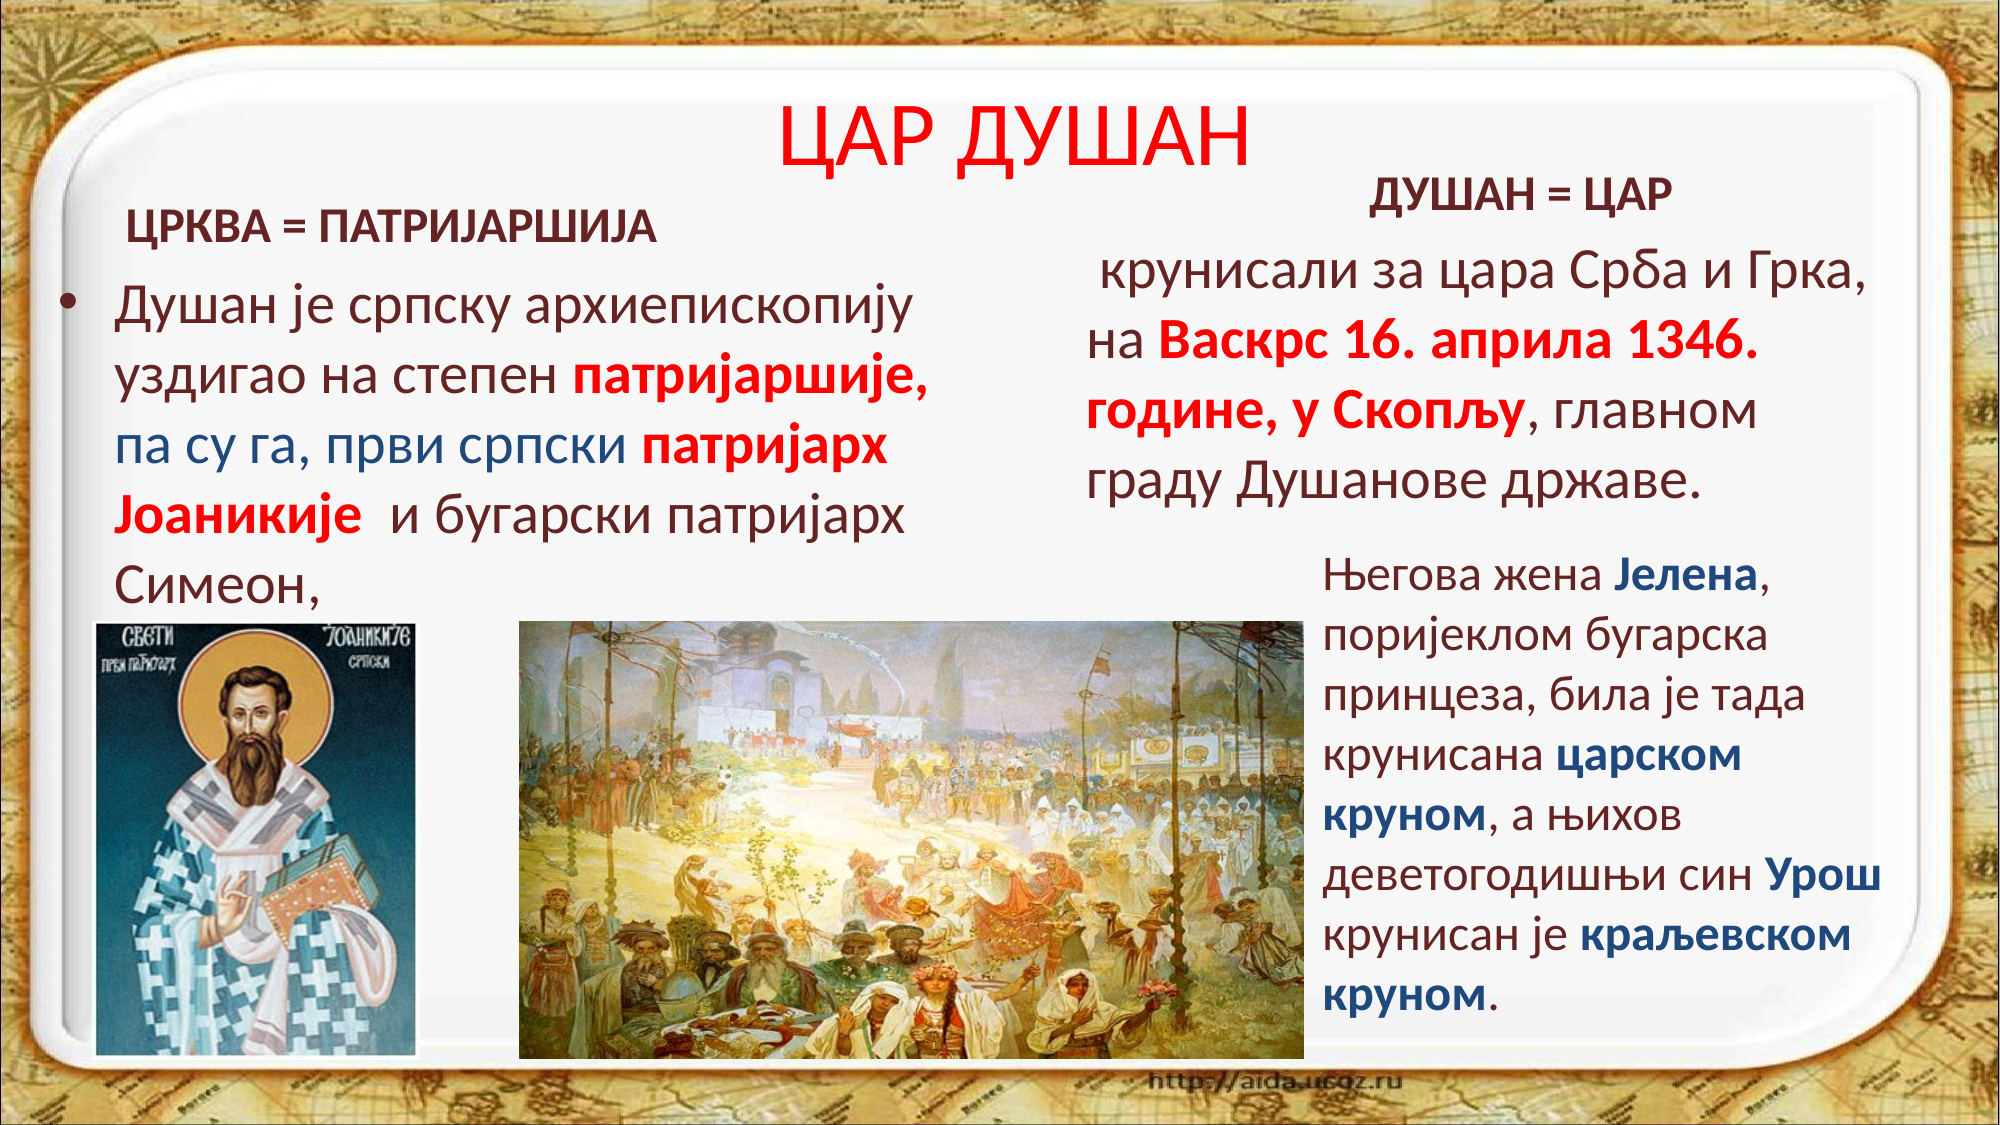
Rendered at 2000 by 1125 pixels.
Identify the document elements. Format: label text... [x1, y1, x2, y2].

list Душан је српску архиепископију уздигао на степен патријаршије, па су га, први српски патријарх Јоаникије и бугарски патријарх Симеон, [42, 257, 996, 516]
text_box Његова жена Јелена, поријеклом бугарска принцеза, била је тада крунисана царском круном, а њихов деветогодишњи син Урош крунисан је краљевском круном. [1307, 533, 1924, 1029]
list крунисали за цара Срба и Грка, на Васкрс 16. априла 1346. године, у Скопљу, главном граду Душанове државе. [1071, 222, 1924, 486]
title ЦАР ДУШАН [182, 76, 1849, 181]
list ДУШАН = ЦАР [1113, 185, 1930, 229]
picture [0, 0, 2000, 1125]
list ЦРКВА = ПАТРИЈАРШИЈА [101, 175, 681, 257]
